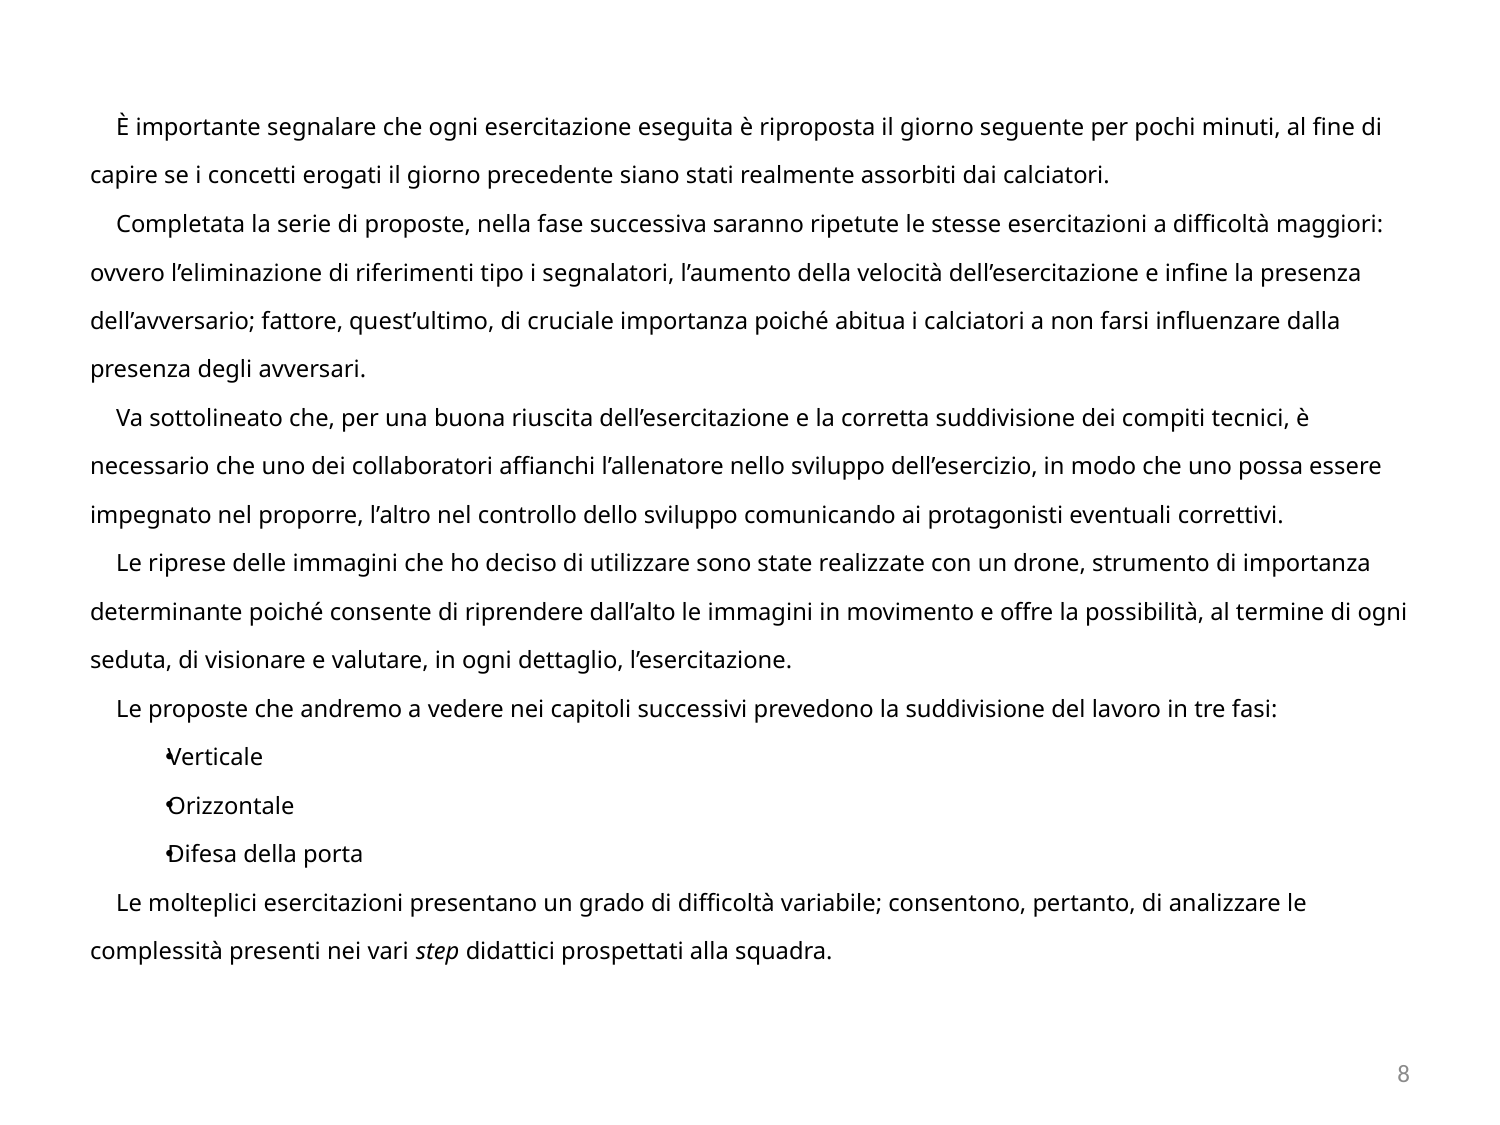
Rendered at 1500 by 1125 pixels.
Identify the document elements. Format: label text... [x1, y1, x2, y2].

list È importante segnalare che ogni esercitazione eseguita è riproposta il giorno seguente per pochi minuti, al fine di capire se i concetti erogati il giorno precedente siano stati realmente assorbiti dai calciatori. Completata la serie di proposte, nella fase successiva saranno ripetute le stesse esercitazioni a difficoltà maggiori: ovvero l’eliminazione di riferimenti tipo i segnalatori, l’aumento della velocità dell’esercitazione e infine la presenza dell’avversario; fattore, quest’ultimo, di cruciale importanza poiché abitua i calciatori a non farsi influenzare dalla presenza degli avversari. Va sottolineato che, per una buona riuscita dell’esercitazione e la corretta suddivisione dei compiti tecnici, è necessario che uno dei collaboratori affianchi l’allenatore nello sviluppo dell’esercizio, in modo che uno possa essere impegnato nel proporre, l’altro nel controllo dello sviluppo comunicando ai protagonisti eventuali correttivi. Le riprese delle immagini che ho deciso di utilizzare sono state realizzate con un drone, strumento di importanza determinante poiché consente di riprendere dall’alto le immagini in movimento e offre la possibilità, al termine di ogni seduta, di visionare e valutare, in ogni dettaglio, l’esercitazione. Le proposte che andremo a vedere nei capitoli successivi prevedono la suddivisione del lavoro in tre fasi: Verticale Orizzontale Difesa della porta Le molteplici esercitazioni presentano un grado di difficoltà variabile; consentono, pertanto, di analizzare le complessità presenti nei vari step didattici prospettati alla squadra. [75, 84, 1425, 1041]
slide_number 8 [1074, 1042, 1425, 1103]
